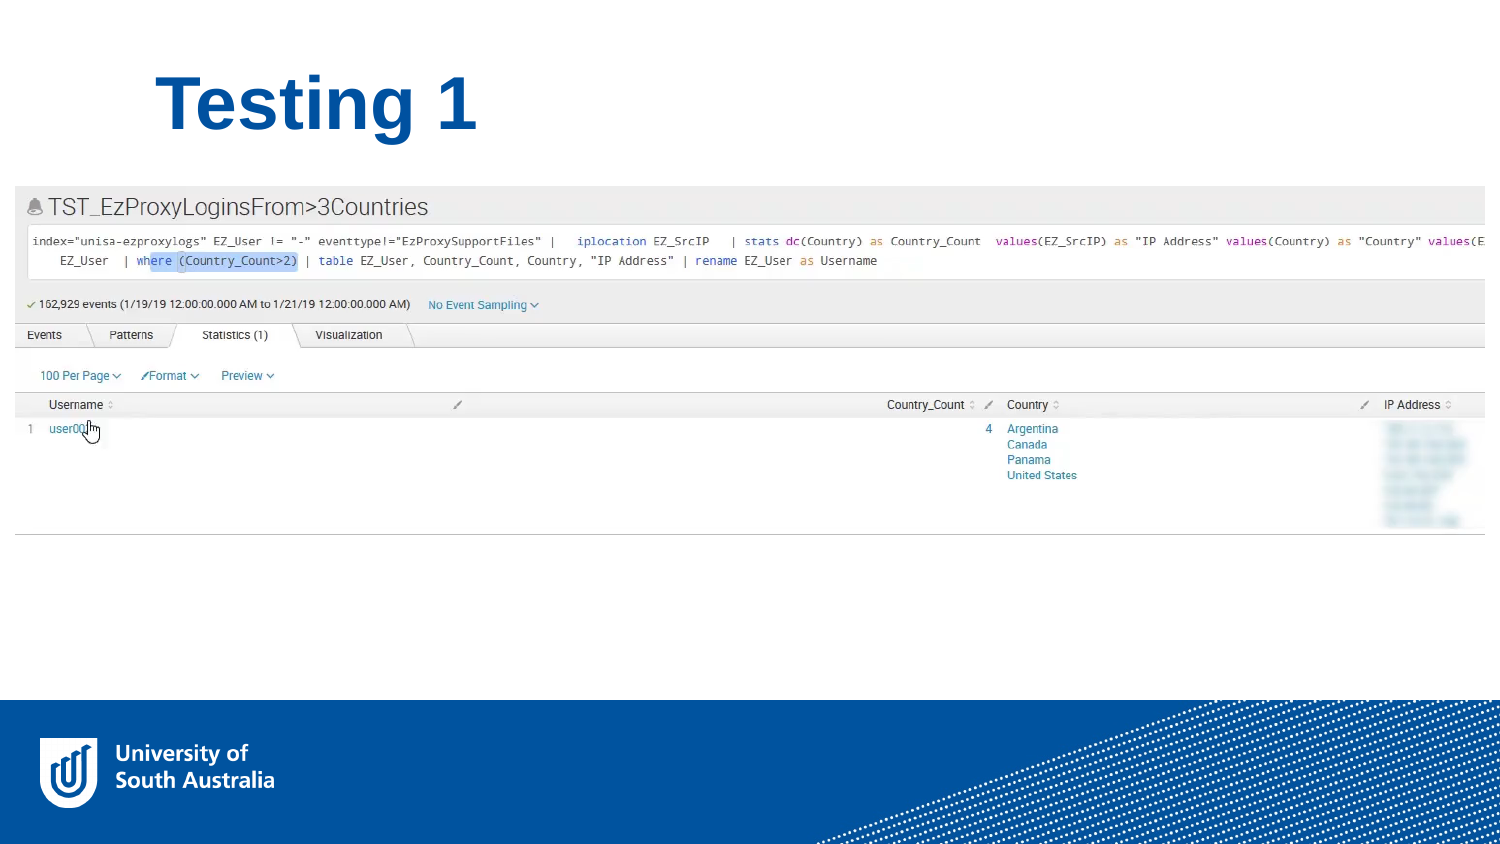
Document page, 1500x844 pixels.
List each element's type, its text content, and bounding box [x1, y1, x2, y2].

text_box Testing 1 [140, 46, 768, 153]
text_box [13, 185, 1486, 538]
picture [0, 700, 1500, 844]
